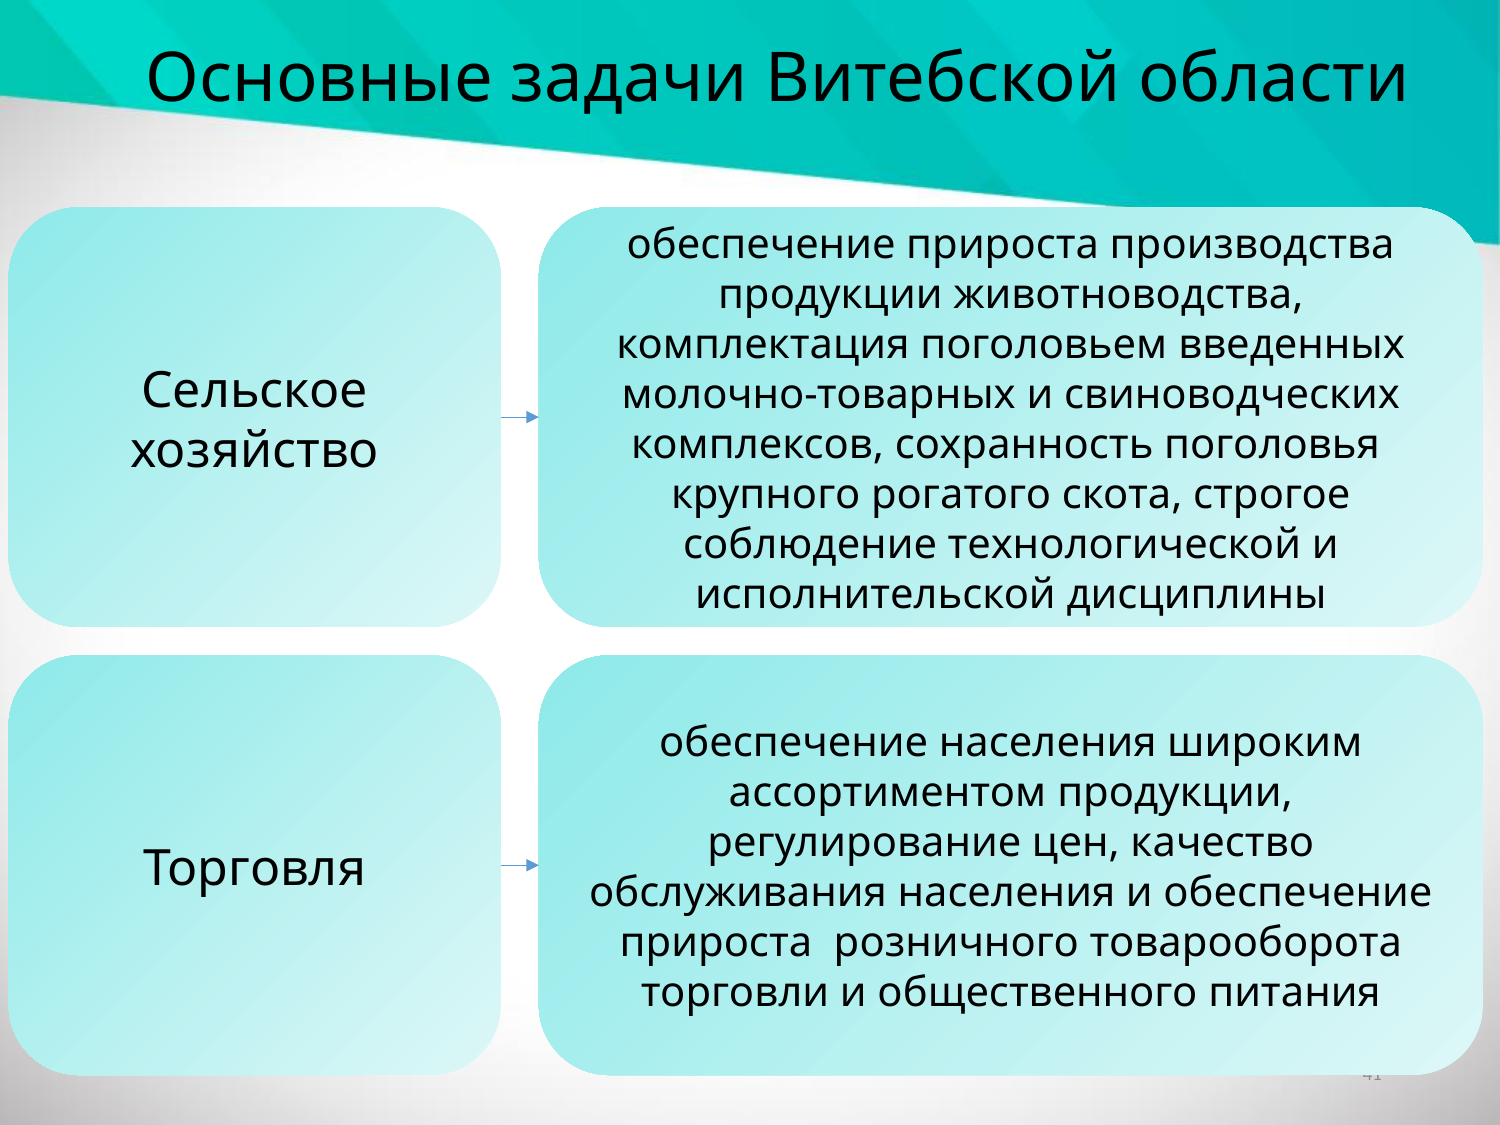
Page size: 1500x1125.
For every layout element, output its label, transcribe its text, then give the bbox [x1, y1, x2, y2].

picture [0, 0, 1500, 1125]
text_box Сельское хозяйство [8, 207, 501, 627]
slide_number 41 [1059, 1075, 1397, 1103]
text_box Торговля [8, 655, 501, 1076]
text_box обеспечение прироста производства продукции животноводства, комплектация поголовьем введенных молочно-товарных и свиноводческих комплексов, сохранность поголовья крупного рогатого скота, строгое соблюдение технологической и исполнительской дисциплины [538, 207, 1483, 627]
text_box Основные задачи Витебской области [28, 34, 1500, 124]
text_box обеспечение населения широким ассортиментом продукции, регулирование цен, качество обслуживания населения и обеспечение прироста розничного товарооборота торговли и общественного питания [538, 655, 1483, 1076]
